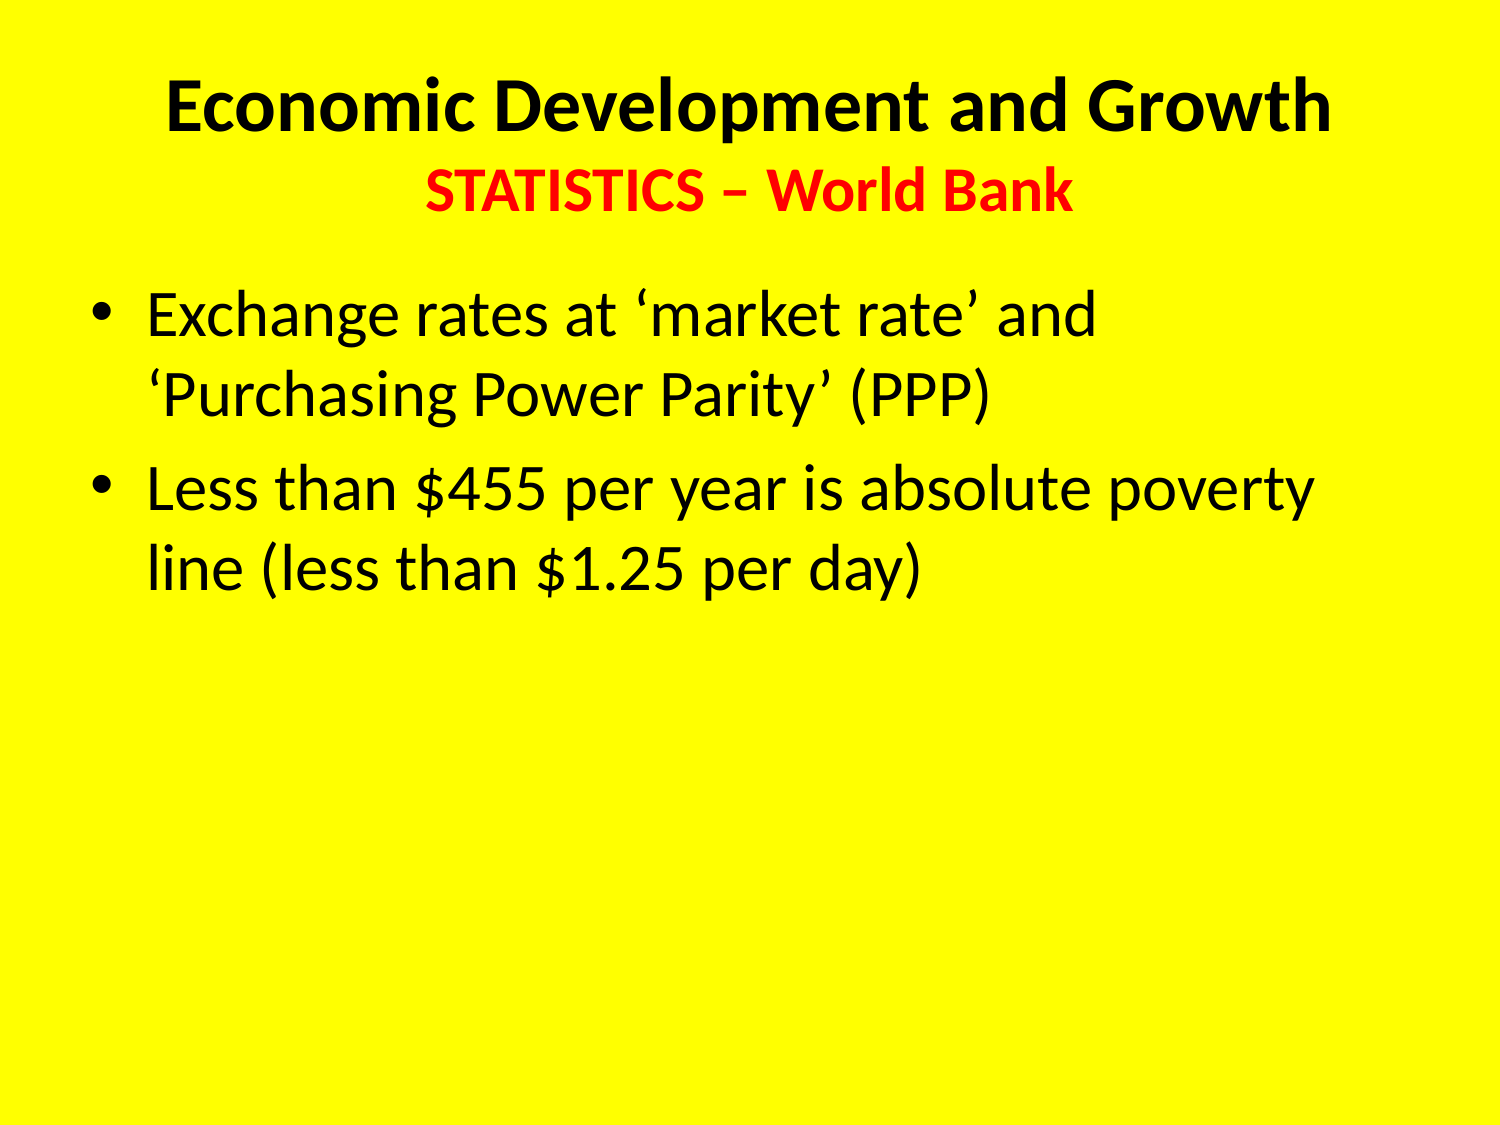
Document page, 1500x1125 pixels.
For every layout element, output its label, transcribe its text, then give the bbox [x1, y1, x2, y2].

title Economic Development and Growth STATISTICS – World Bank [75, 45, 1425, 233]
list Exchange rates at ‘market rate’ and ‘Purchasing Power Parity’ (PPP) Less than $455 per year is absolute poverty line (less than $1.25 per day) [75, 262, 1425, 1005]
